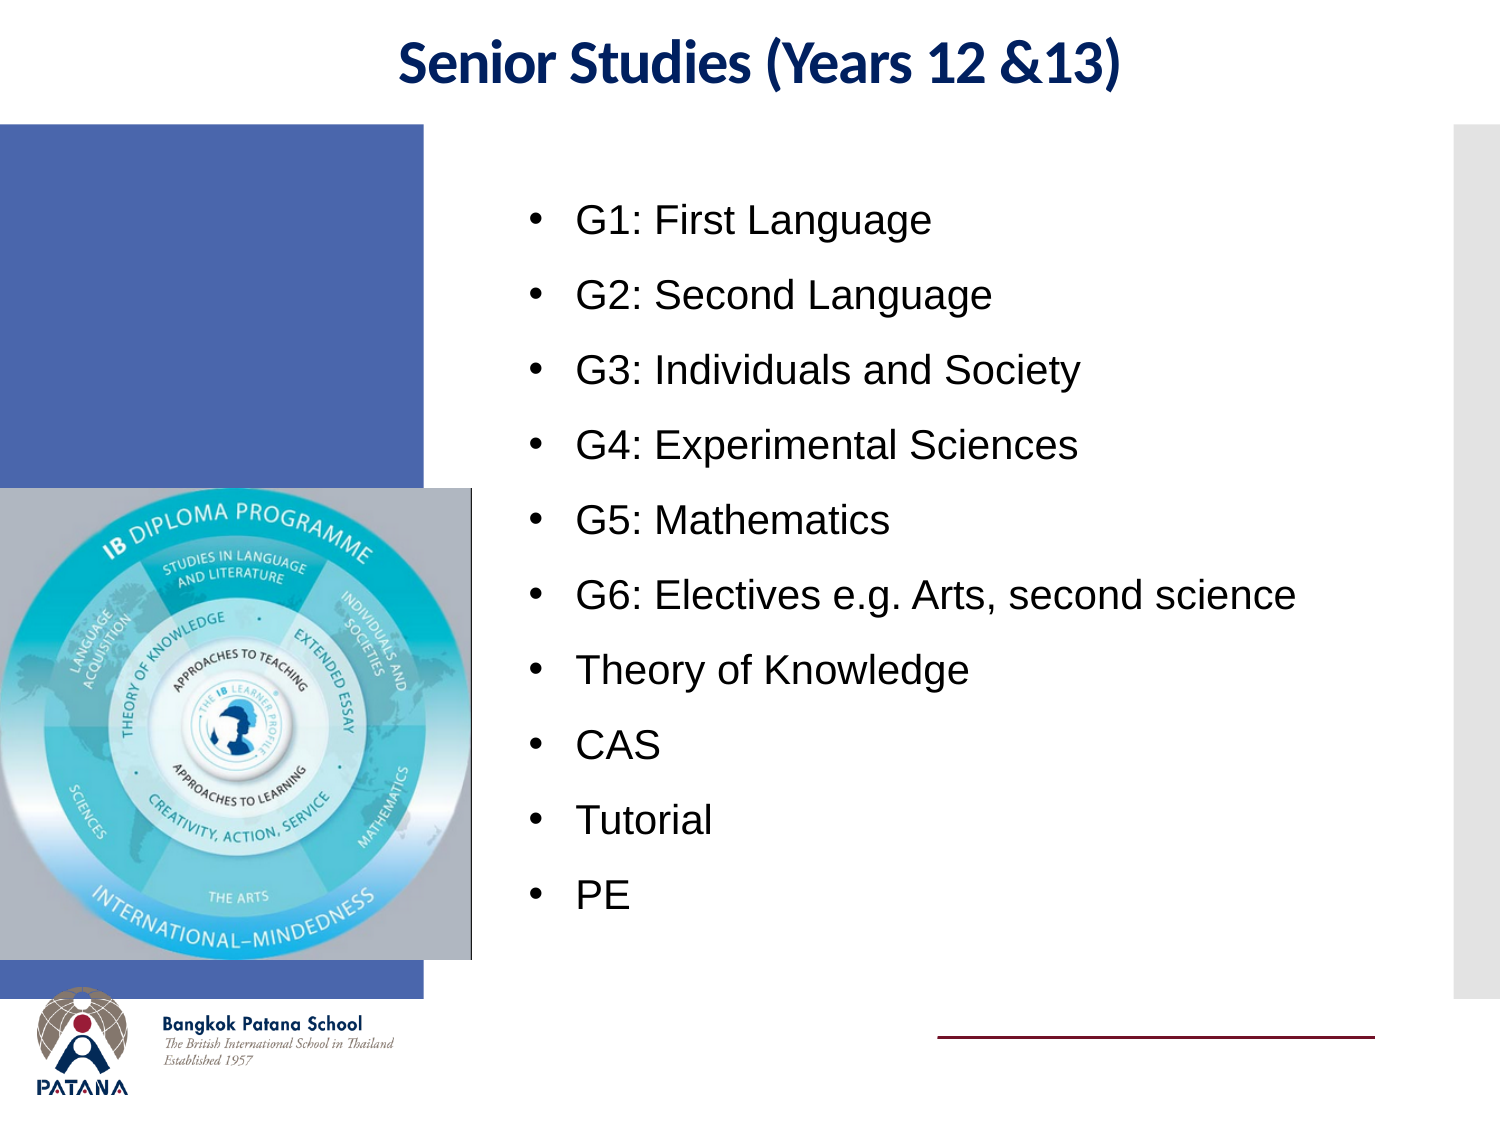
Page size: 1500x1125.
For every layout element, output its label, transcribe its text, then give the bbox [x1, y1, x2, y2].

text_box G1: First Language G2: Second Language G3: Individuals and Society G4: Experimental Sciences G5: Mathematics G6: Electives e.g. Arts, second science Theory of Knowledge CAS Tutorial PE [513, 160, 1388, 926]
title Senior Studies (Years 12 &13) [383, 0, 1142, 126]
picture [0, 488, 472, 961]
picture [37, 987, 394, 1095]
